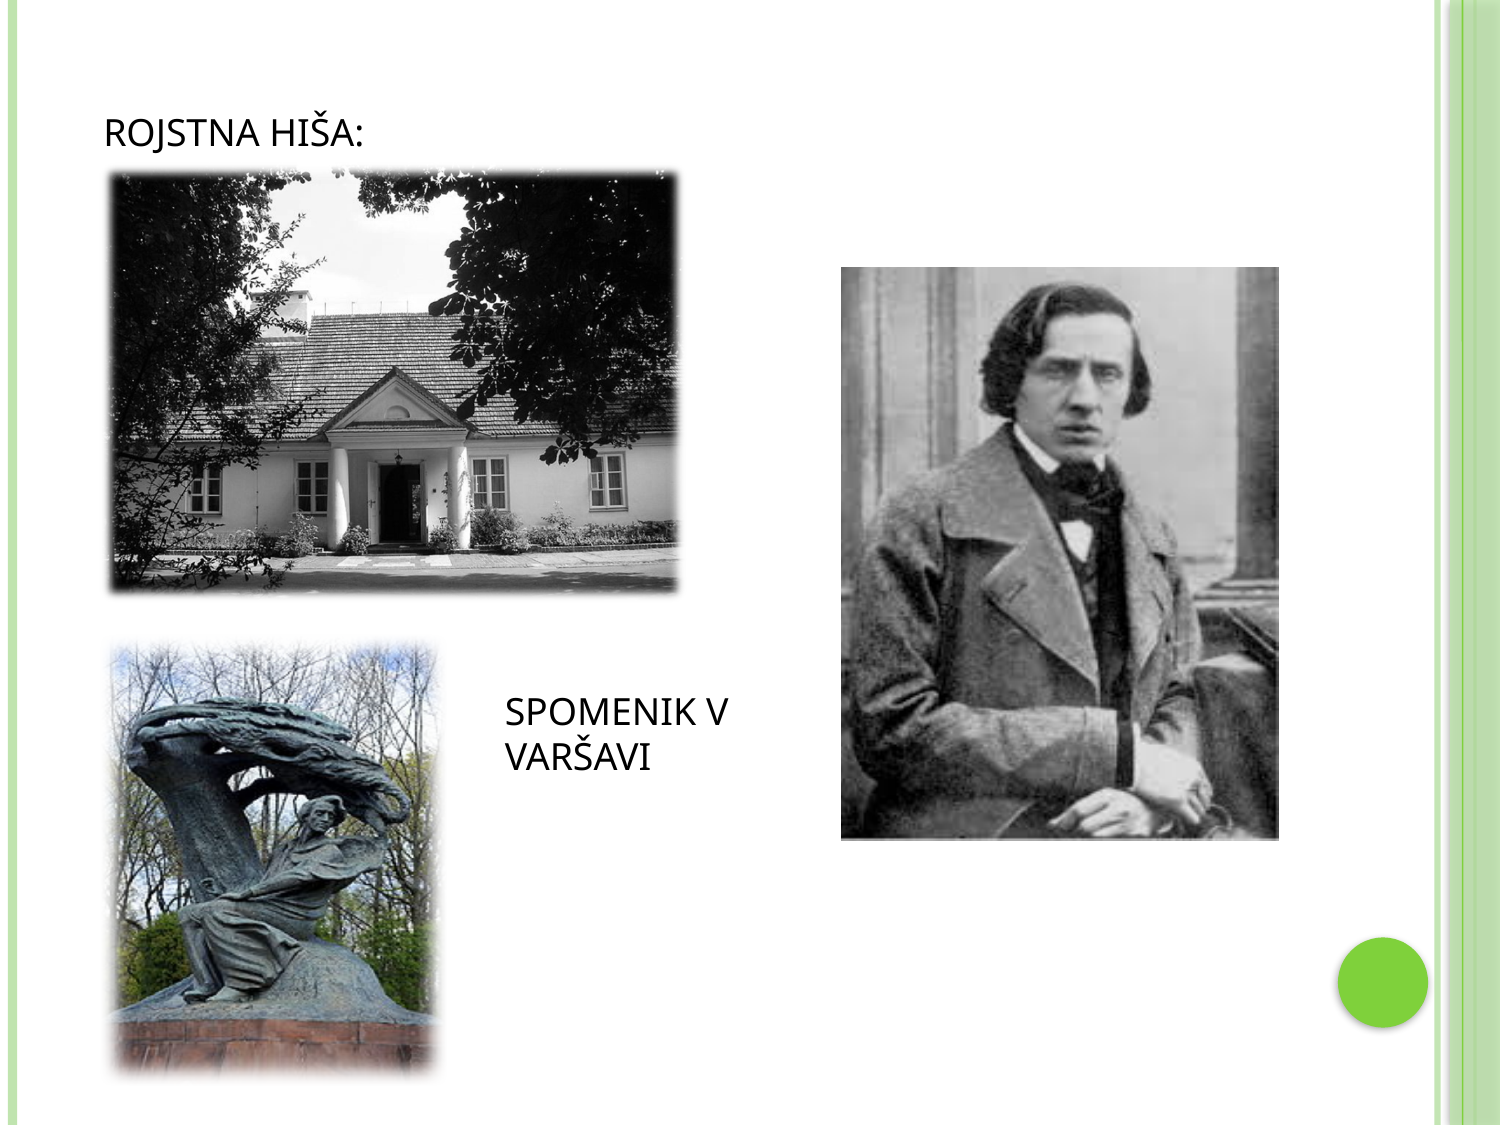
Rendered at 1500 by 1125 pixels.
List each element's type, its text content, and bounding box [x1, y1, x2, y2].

picture [841, 266, 1280, 841]
text_box ROJSTNA HIŠA: [88, 101, 597, 162]
picture [99, 161, 688, 603]
picture [99, 633, 449, 1087]
text_box SPOMENIK V VARŠAVI [490, 680, 762, 786]
